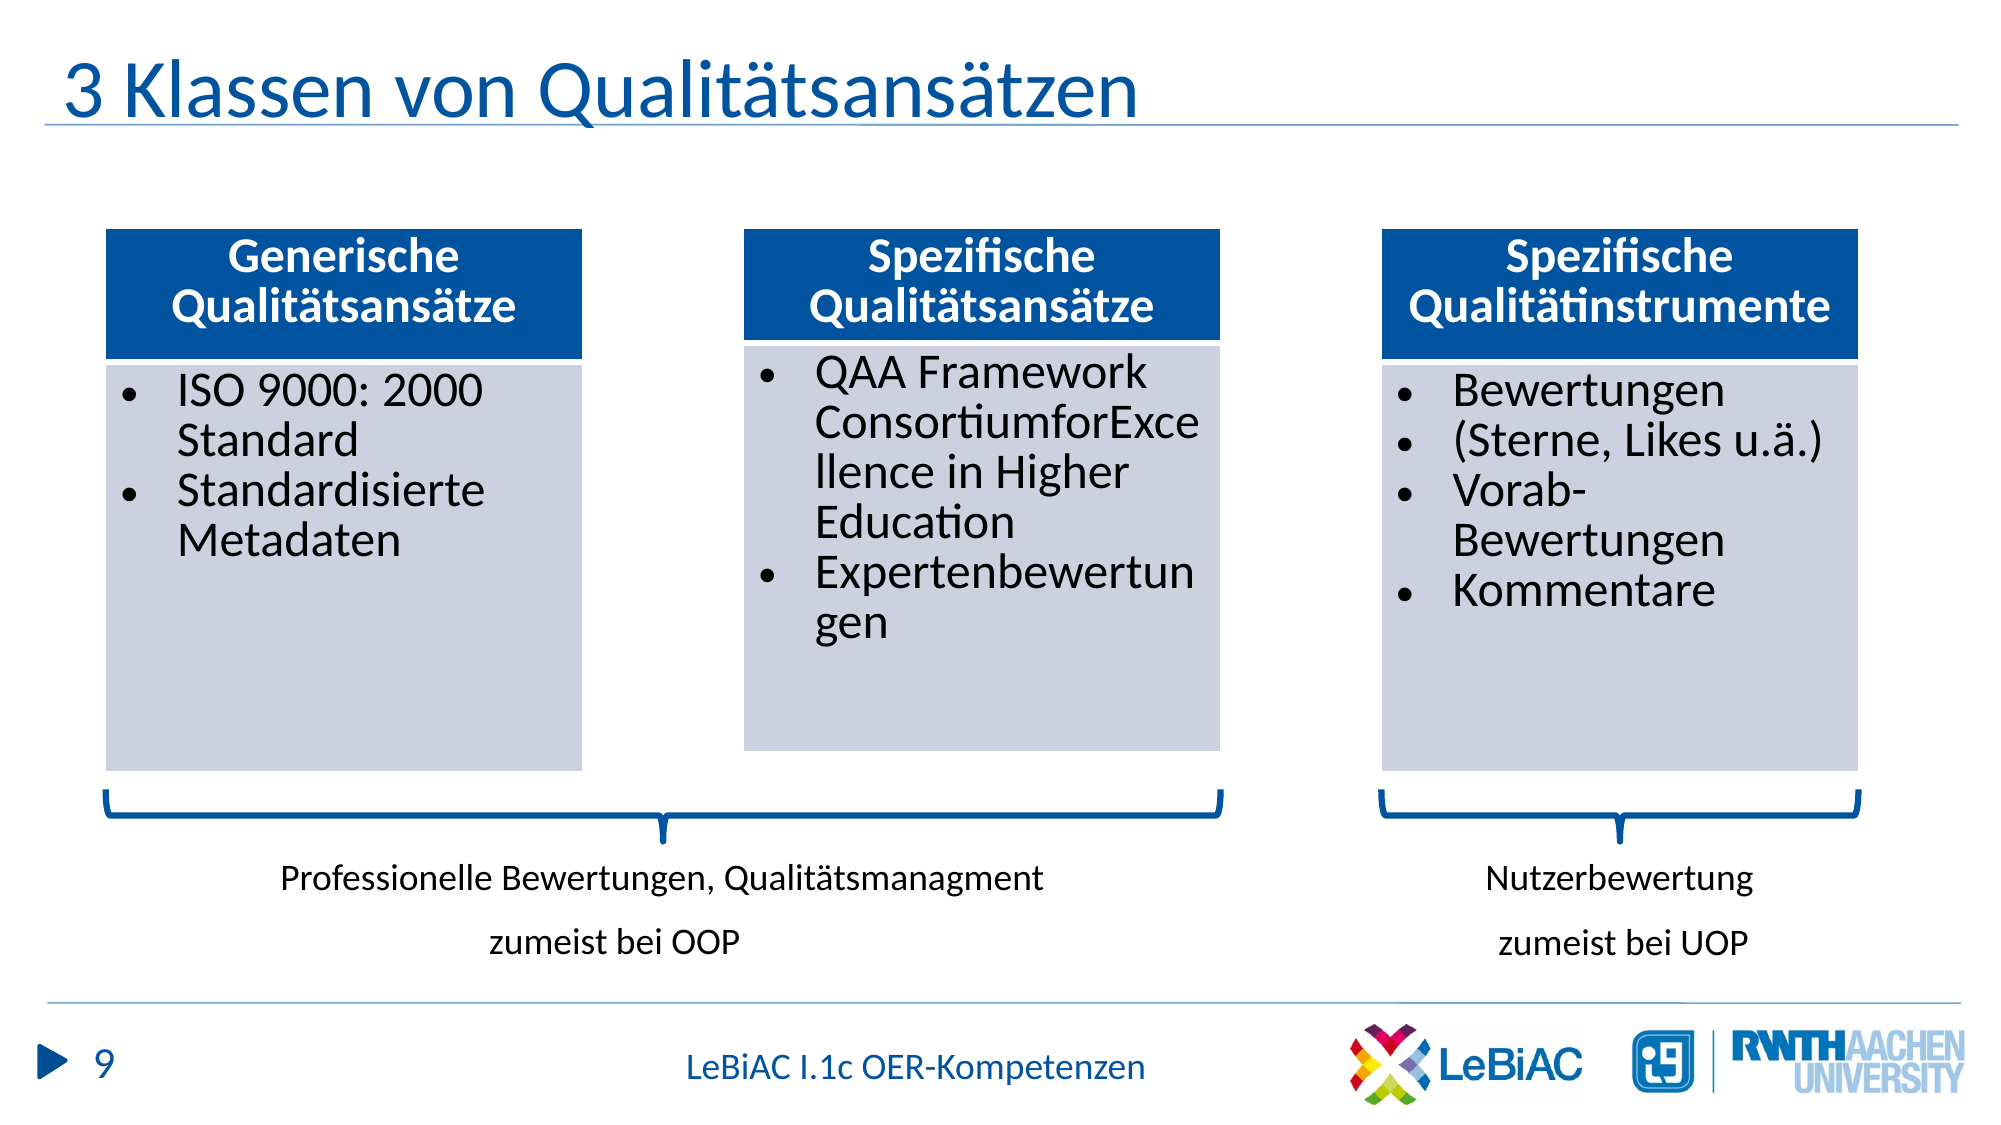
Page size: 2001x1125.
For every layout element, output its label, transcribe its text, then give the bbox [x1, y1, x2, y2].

table_cell ISO 9000: 2000 Standard Standardisierte Metadaten [106, 365, 582, 771]
table_header Spezifische Qualitätinstrumente [1382, 229, 1858, 359]
table_header Spezifische Qualitätsansätze [744, 229, 1220, 340]
text_box Nutzerbewertung [1470, 845, 1769, 906]
table_cell QAA Framework ConsortiumforExcellence in Higher Education Expertenbewertungen [744, 346, 1220, 751]
table_header Generische Qualitätsansätze [106, 229, 582, 359]
picture [1350, 1024, 1582, 1105]
text_box [1380, 789, 1860, 843]
table_cell Bewertungen (Sterne, Likes u.ä.) Vorab-Bewertungen Kommentare [1382, 365, 1858, 771]
text_box [104, 789, 1222, 843]
title 3 Klassen von Qualitätsansätzen [47, 42, 1959, 125]
picture [1631, 1028, 1966, 1094]
text_box Professionelle Bewertungen, Qualitätsmanagment [265, 845, 1061, 906]
